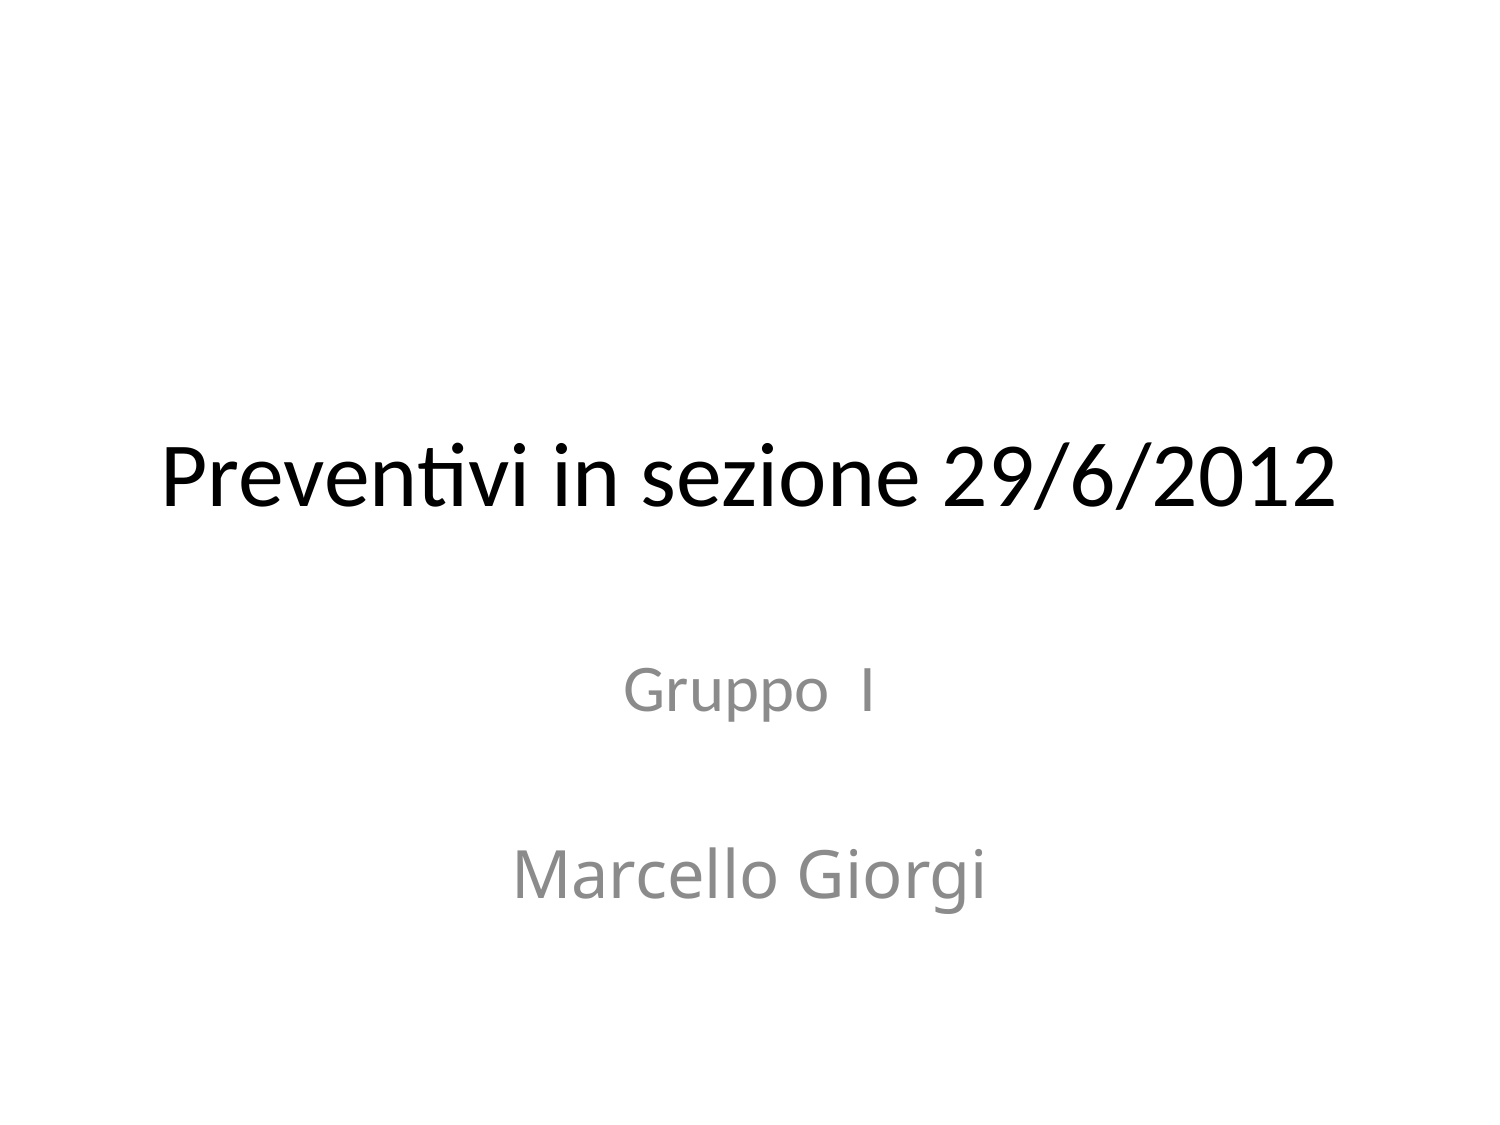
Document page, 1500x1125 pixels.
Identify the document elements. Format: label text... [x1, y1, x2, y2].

title Preventivi in sezione 29/6/2012 [112, 349, 1388, 591]
subtitle Gruppo I Marcello Giorgi [225, 637, 1275, 925]
